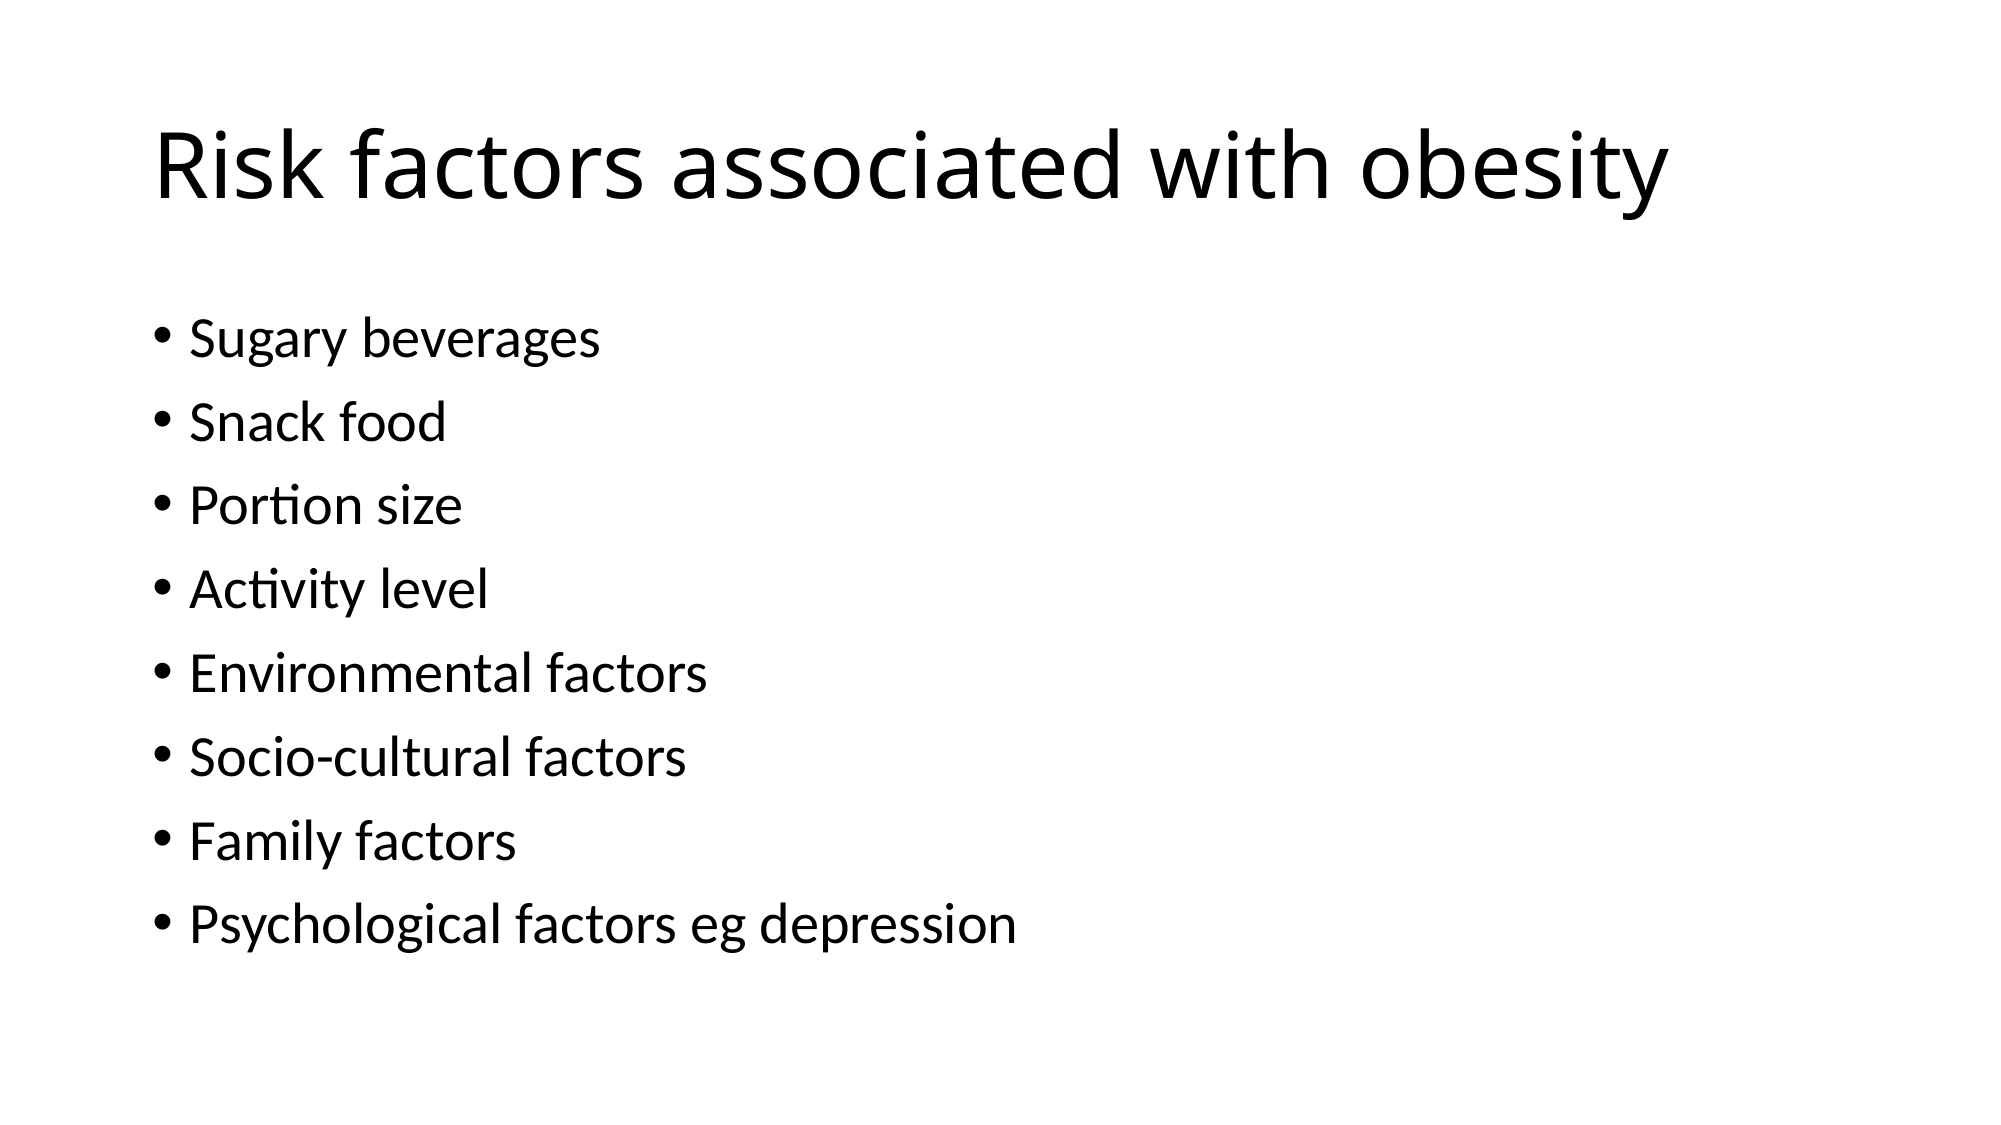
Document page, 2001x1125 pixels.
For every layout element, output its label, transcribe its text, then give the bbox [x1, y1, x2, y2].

list Sugary beverages Snack food Portion size Activity level Environmental factors Socio-cultural factors Family factors Psychological factors eg depression [137, 299, 1863, 1014]
title Risk factors associated with obesity [137, 59, 1863, 278]
